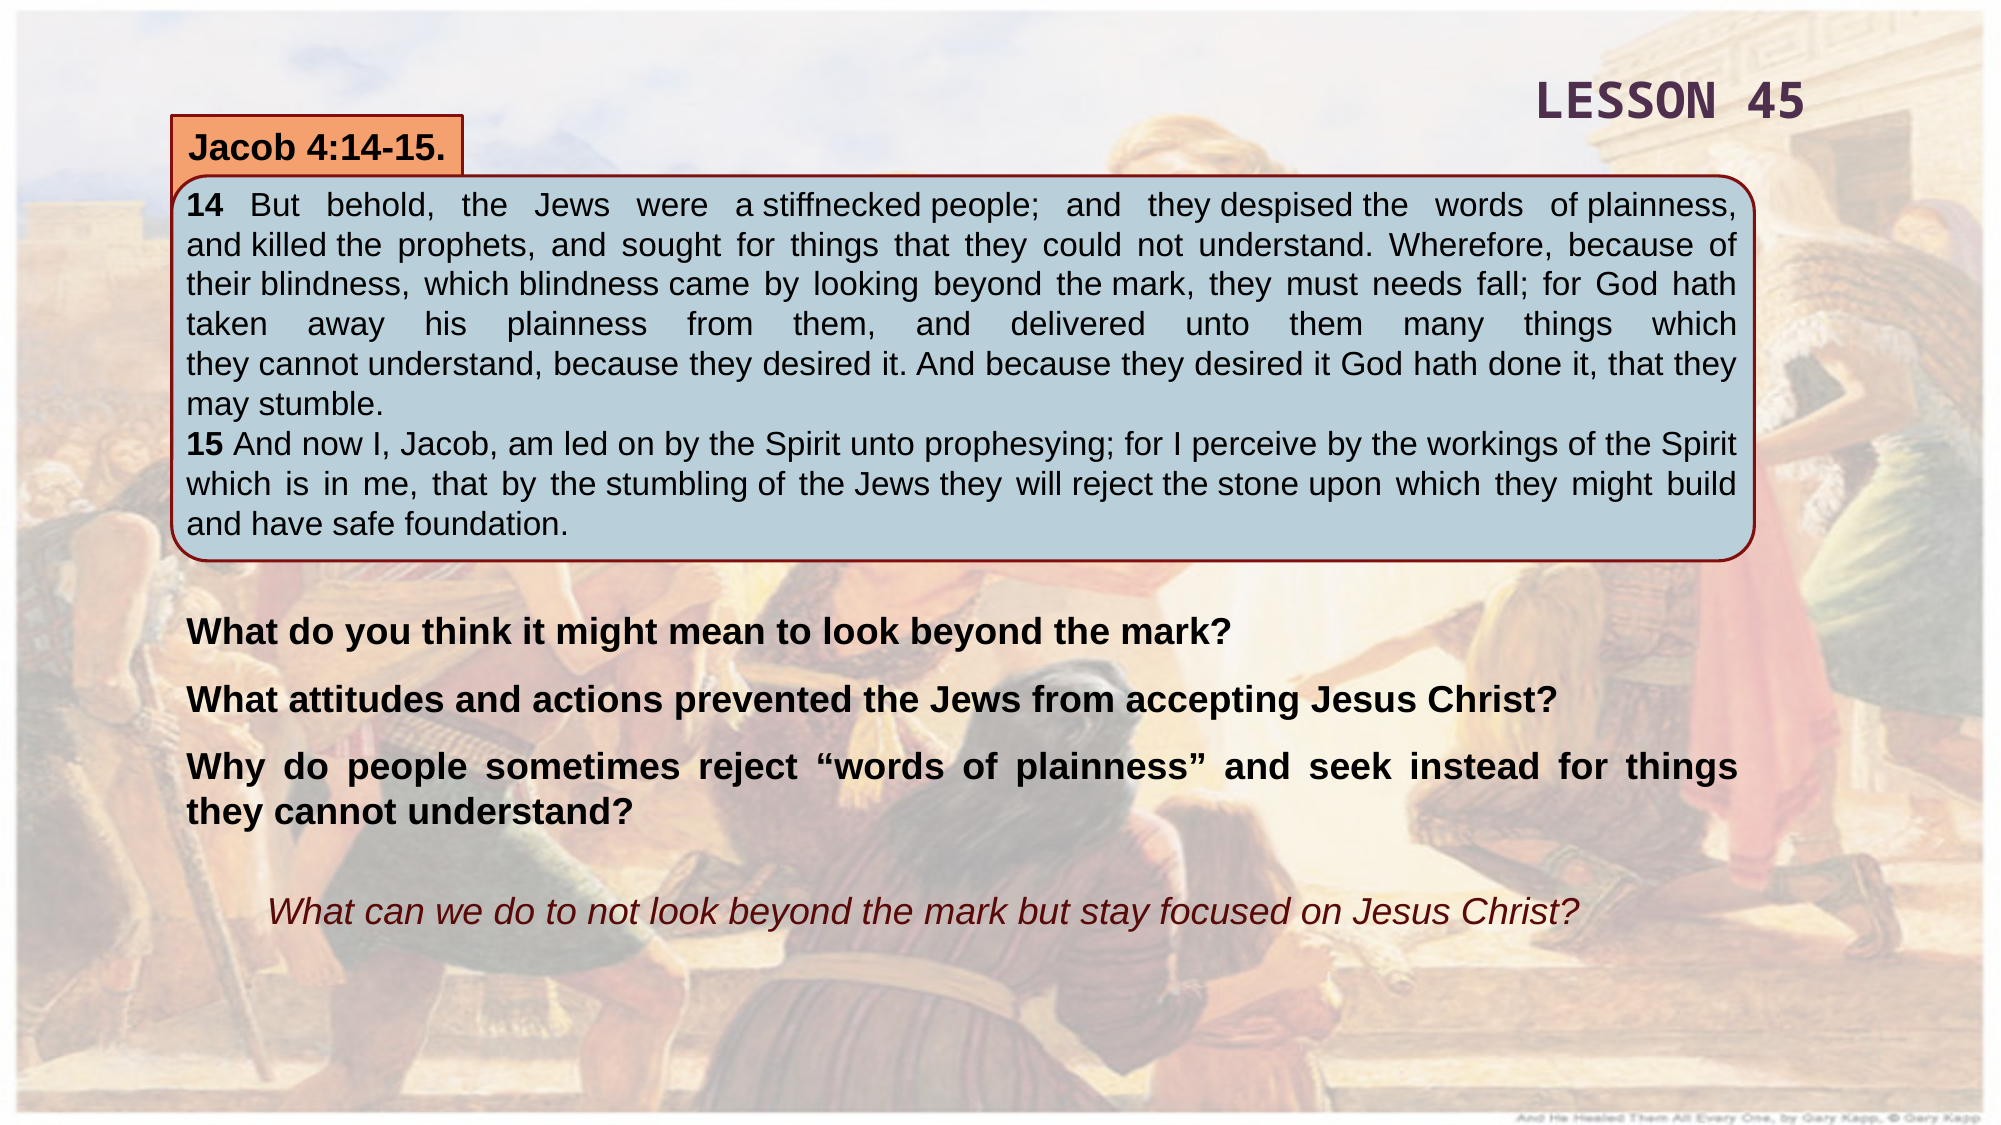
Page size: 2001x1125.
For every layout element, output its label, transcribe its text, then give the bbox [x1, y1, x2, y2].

text_box What attitudes and actions prevented the Jews from accepting Jesus Christ? [171, 667, 1659, 728]
text_box What can we do to not look beyond the mark but stay focused on Jesus Christ? [252, 879, 1659, 940]
text_box [179, 550, 1747, 563]
text_box Jacob 4:14-15. [173, 115, 462, 176]
text_box LESSON 45 [1519, 60, 1829, 183]
text_box [170, 114, 464, 204]
text_box 14 But behold, the Jews were a stiffnecked people; and they despised the words of plainness, and killed the prophets, and sought for things that they could not understand. Wherefore, because of their blindness, which blindness came by looking beyond the mark, they must needs fall; for God hath taken away his plainness from them, and delivered unto them many things which they cannot understand, because they desired it. And because they desired it God hath done it, that they may stumble. 15 And now I, Jacob, am led on by the Spirit unto prophesying; for I perceive by the workings of the Spirit which is in me, that by the stumbling of the Jews they will reject the stone upon which they might build and have safe foundation. [171, 175, 1755, 550]
text_box Why do people sometimes reject “words of plainness” and seek instead for things they cannot understand? [171, 734, 1755, 840]
text_box What do you think it might mean to look beyond the mark? [171, 599, 1329, 660]
